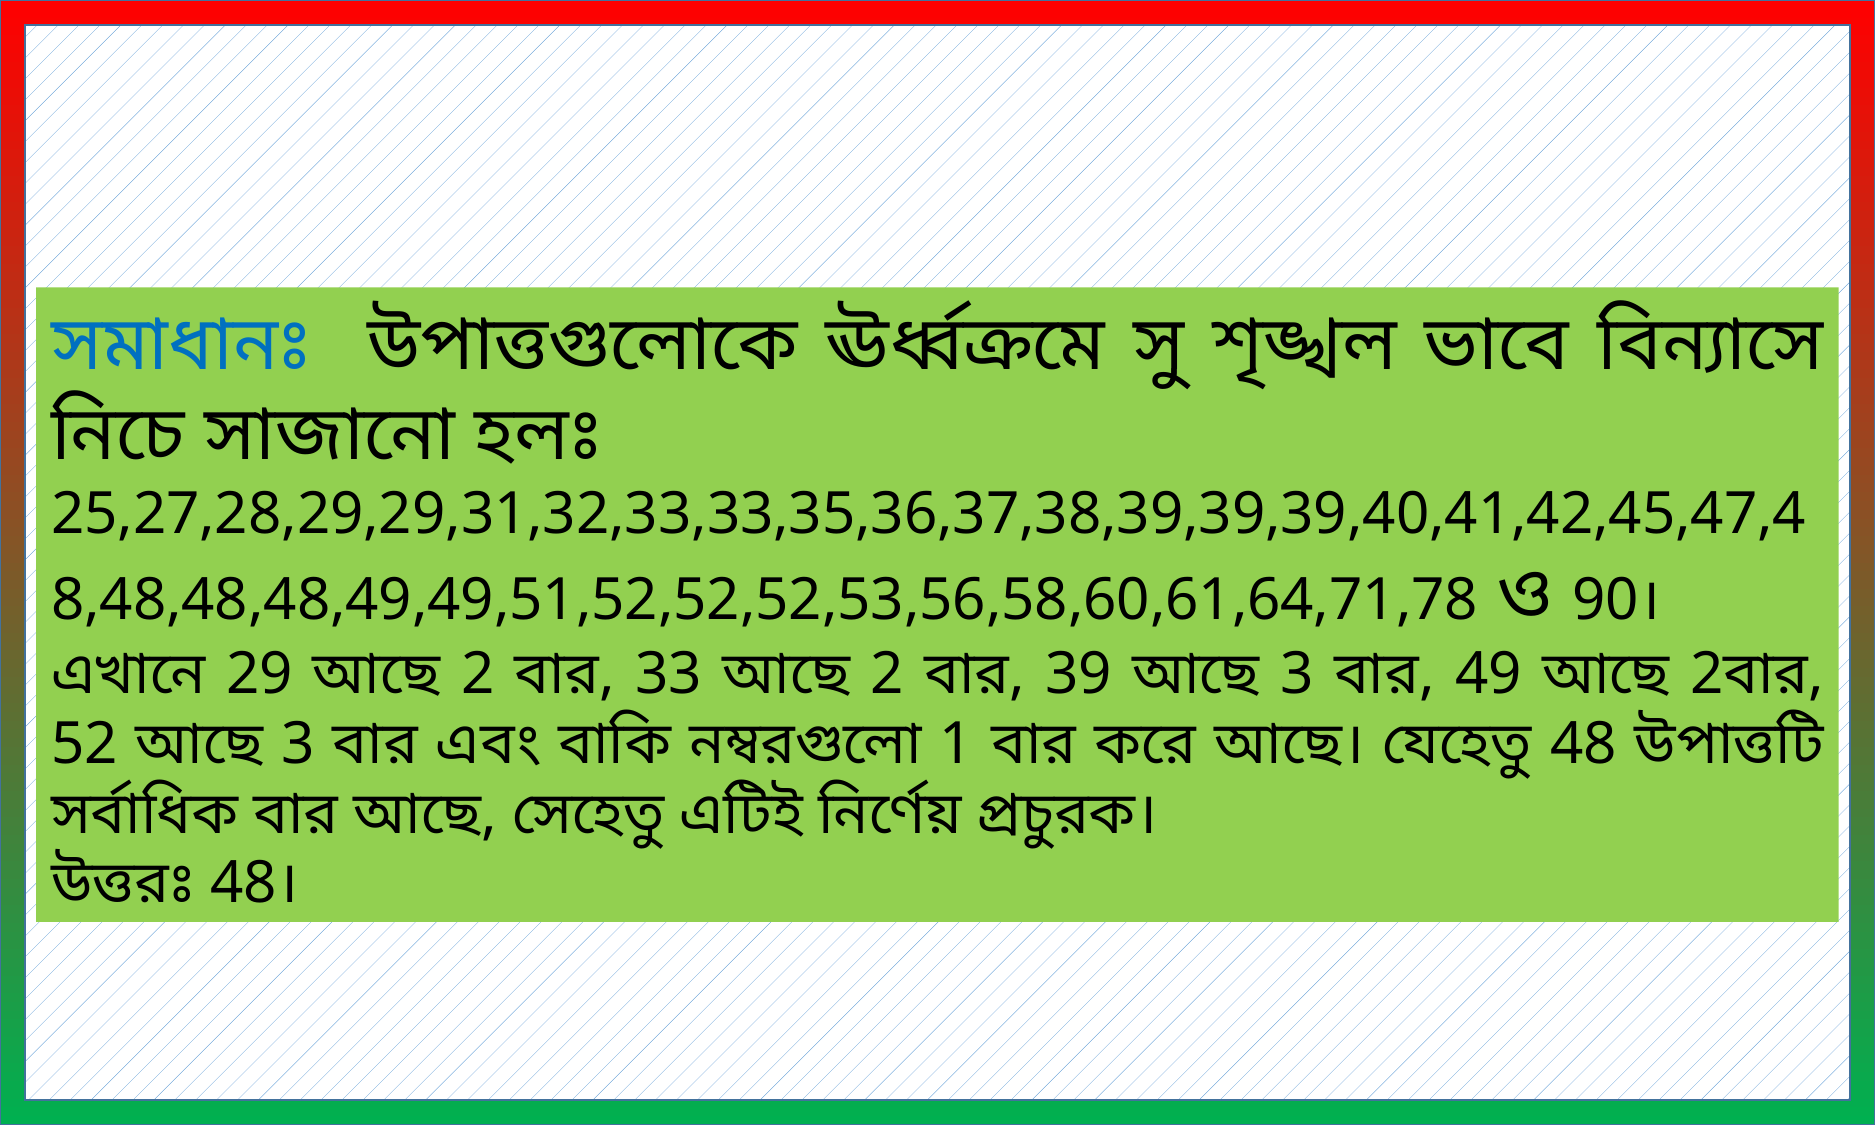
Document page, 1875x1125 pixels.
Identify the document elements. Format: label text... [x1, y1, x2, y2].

text_box সমাধানঃ উপাত্তগুলোকে ঊর্ধ্বক্রমে সু শৃঙ্খল ভাবে বিন্যাসে নিচে সাজানো হলঃ 25,27,28,29,29,31,32,33,33,35,36,37,38,39,39,39,40,41,42,45,47,48,48,48,48,49,49,51,52,52,52,53,56,58,60,61,64,71,78 ও 90। এখানে 29 আছে 2 বার, 33 আছে 2 বার, 39 আছে 3 বার, 49 আছে 2বার, 52 আছে 3 বার এবং বাকি নম্বরগুলো 1 বার করে আছে। যেহেতু 48 উপাত্তটি সর্বাধিক বার আছে, সেহেতু এটিই নির্ণেয় প্রচুরক। উত্তরঃ 48। [36, 287, 1839, 922]
